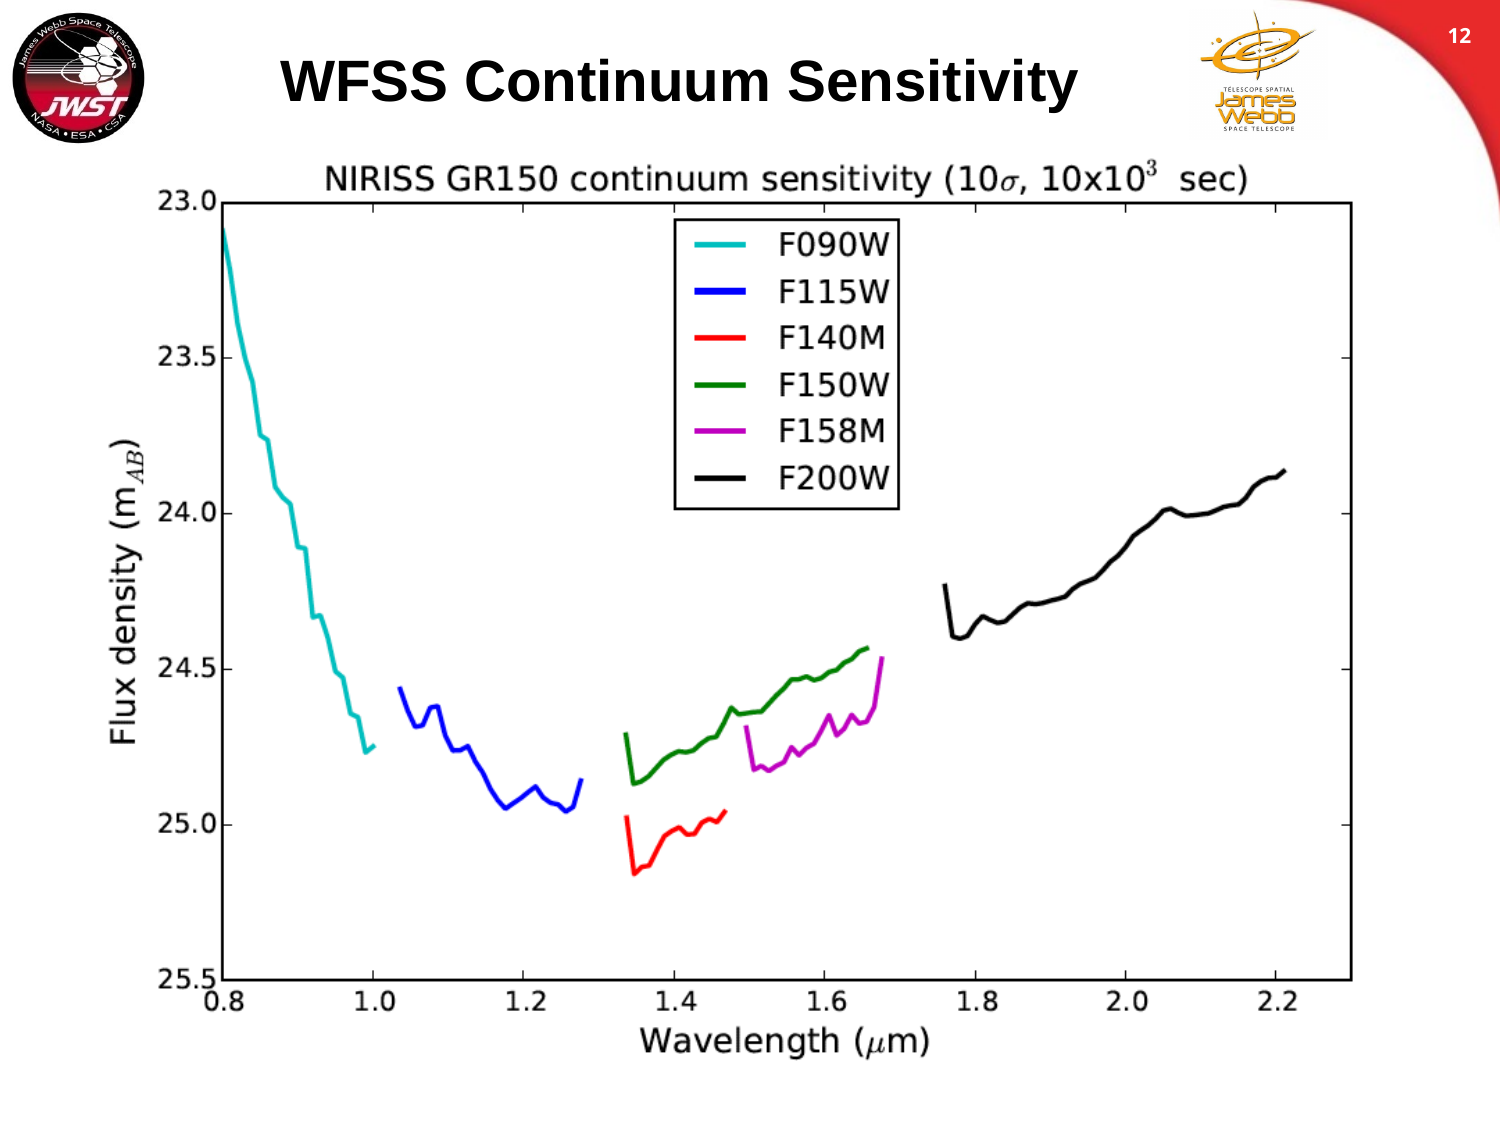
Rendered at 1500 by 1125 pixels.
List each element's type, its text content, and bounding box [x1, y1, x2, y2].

slide_number 12 [1432, 0, 1500, 79]
picture [1, 0, 1500, 1125]
title WFSS Continuum Sensitivity [159, 35, 1201, 118]
